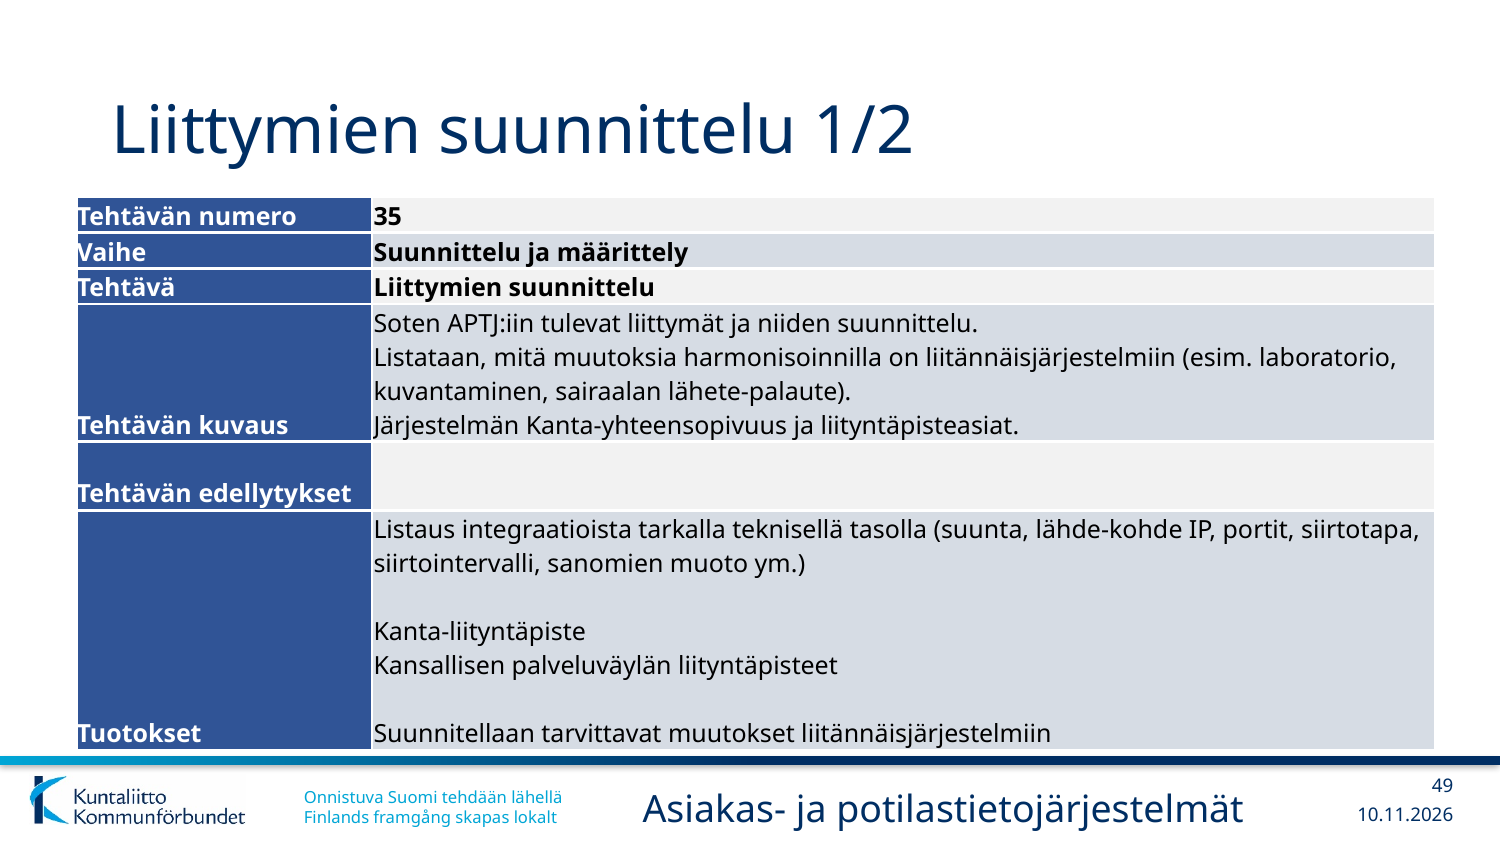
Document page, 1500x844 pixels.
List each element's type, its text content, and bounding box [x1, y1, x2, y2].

title Liittymien suunnittelu 1/2 [111, 33, 1388, 175]
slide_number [1305, 798, 1454, 832]
slide_number 49 [1389, 770, 1454, 803]
table_cell Vaihe [78, 234, 371, 267]
table_cell Soten APTJ:iin tulevat liittymät ja niiden suunnittelu. Listataan, mitä muutoksia harmonisoinnilla on liitännäisjärjestelmiin (esim. laboratorio, kuvantaminen, sairaalan lähete-palaute). Järjestelmän Kanta-yhteensopivuus ja liityntäpisteasiat. [373, 305, 1434, 440]
table_cell Tuotokset [78, 512, 371, 749]
table_header 35 [373, 198, 1434, 231]
table_cell Tehtävän edellytykset [78, 443, 371, 509]
table_cell Listaus integraatioista tarkalla teknisellä tasolla (suunta, lähde-kohde IP, portit, siirtotapa, siirtointervalli, sanomien muoto ym.) Kanta-liityntäpiste Kansallisen palveluväylän liityntäpisteet Suunnitellaan tarvittavat muutokset liitännäisjärjestelmiin [373, 512, 1434, 749]
table_cell [373, 443, 1434, 509]
table_cell Tehtävä [78, 270, 371, 303]
table_header Tehtävän numero [78, 198, 371, 231]
text_box Asiakas- ja potilastietojärjestelmät [627, 778, 1260, 838]
picture [29, 773, 246, 825]
table_cell Suunnittelu ja määrittely [373, 234, 1434, 267]
table_cell Liittymien suunnittelu [373, 270, 1434, 303]
table_cell Tehtävän kuvaus [78, 305, 371, 440]
